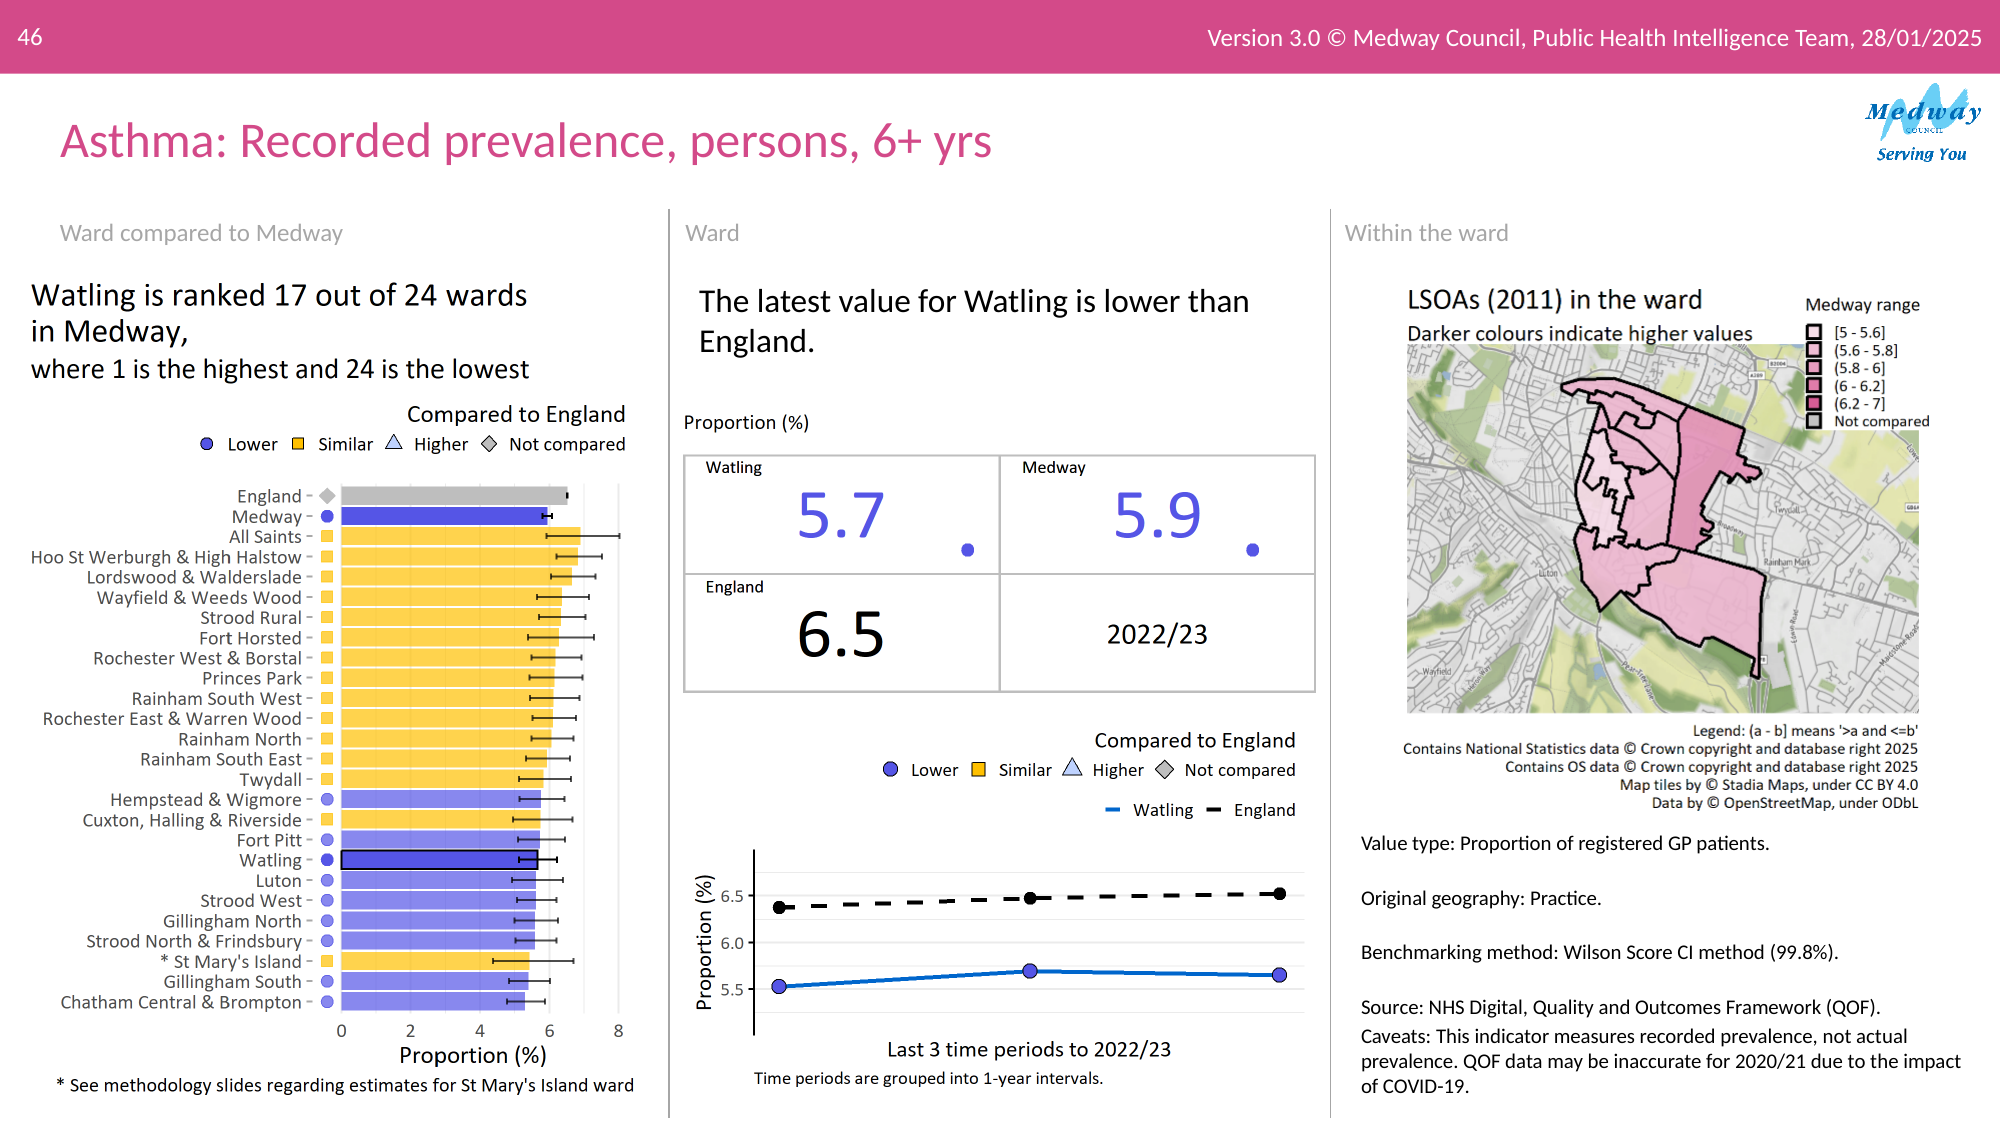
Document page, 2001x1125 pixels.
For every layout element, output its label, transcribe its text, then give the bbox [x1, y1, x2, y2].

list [19, 271, 646, 1107]
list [683, 403, 1316, 693]
list Value type: Proportion of registered GP patients. Original geography: Practice. Benchmarking method: Wilson Score CI method (99.8%). Source: NHS Digital, Quality and Outcomes Framework (QOF). Caveats: This indicator measures recorded prevalence, not actual prevalence. QOF data may be inaccurate for 2020/21 due to the impact of COVID-19. [1346, 822, 1981, 1106]
title Asthma: Recorded prevalence, persons, 6+ yrs [45, 83, 1866, 191]
list The latest value for Watling is lower than England. [684, 272, 1316, 386]
picture [1866, 83, 1981, 162]
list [683, 710, 1316, 1107]
list Version 3.0 © Medway Council, Public Health Intelligence Team, 28/01/2025 [881, 2, 2000, 72]
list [1345, 278, 1981, 811]
slide_number 46 [2, 5, 239, 66]
